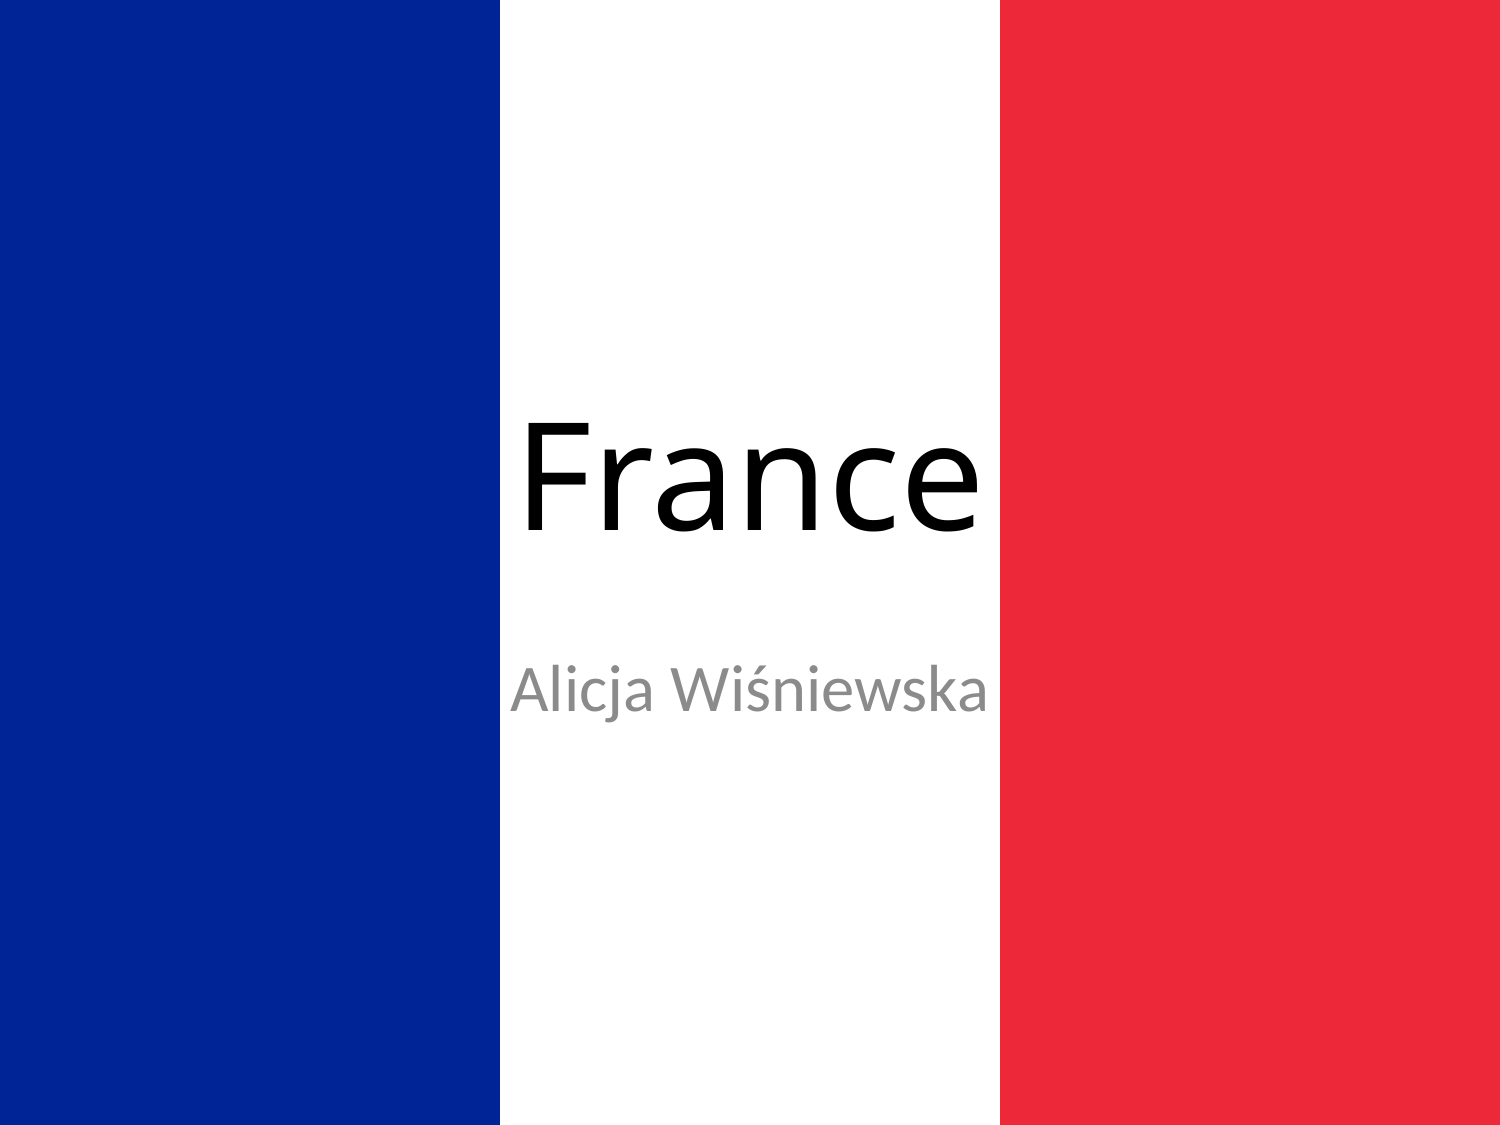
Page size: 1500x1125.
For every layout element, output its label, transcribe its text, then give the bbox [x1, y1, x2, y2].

picture [0, 0, 1500, 1125]
title France [112, 349, 1388, 591]
subtitle Alicja Wiśniewska [225, 637, 1275, 925]
